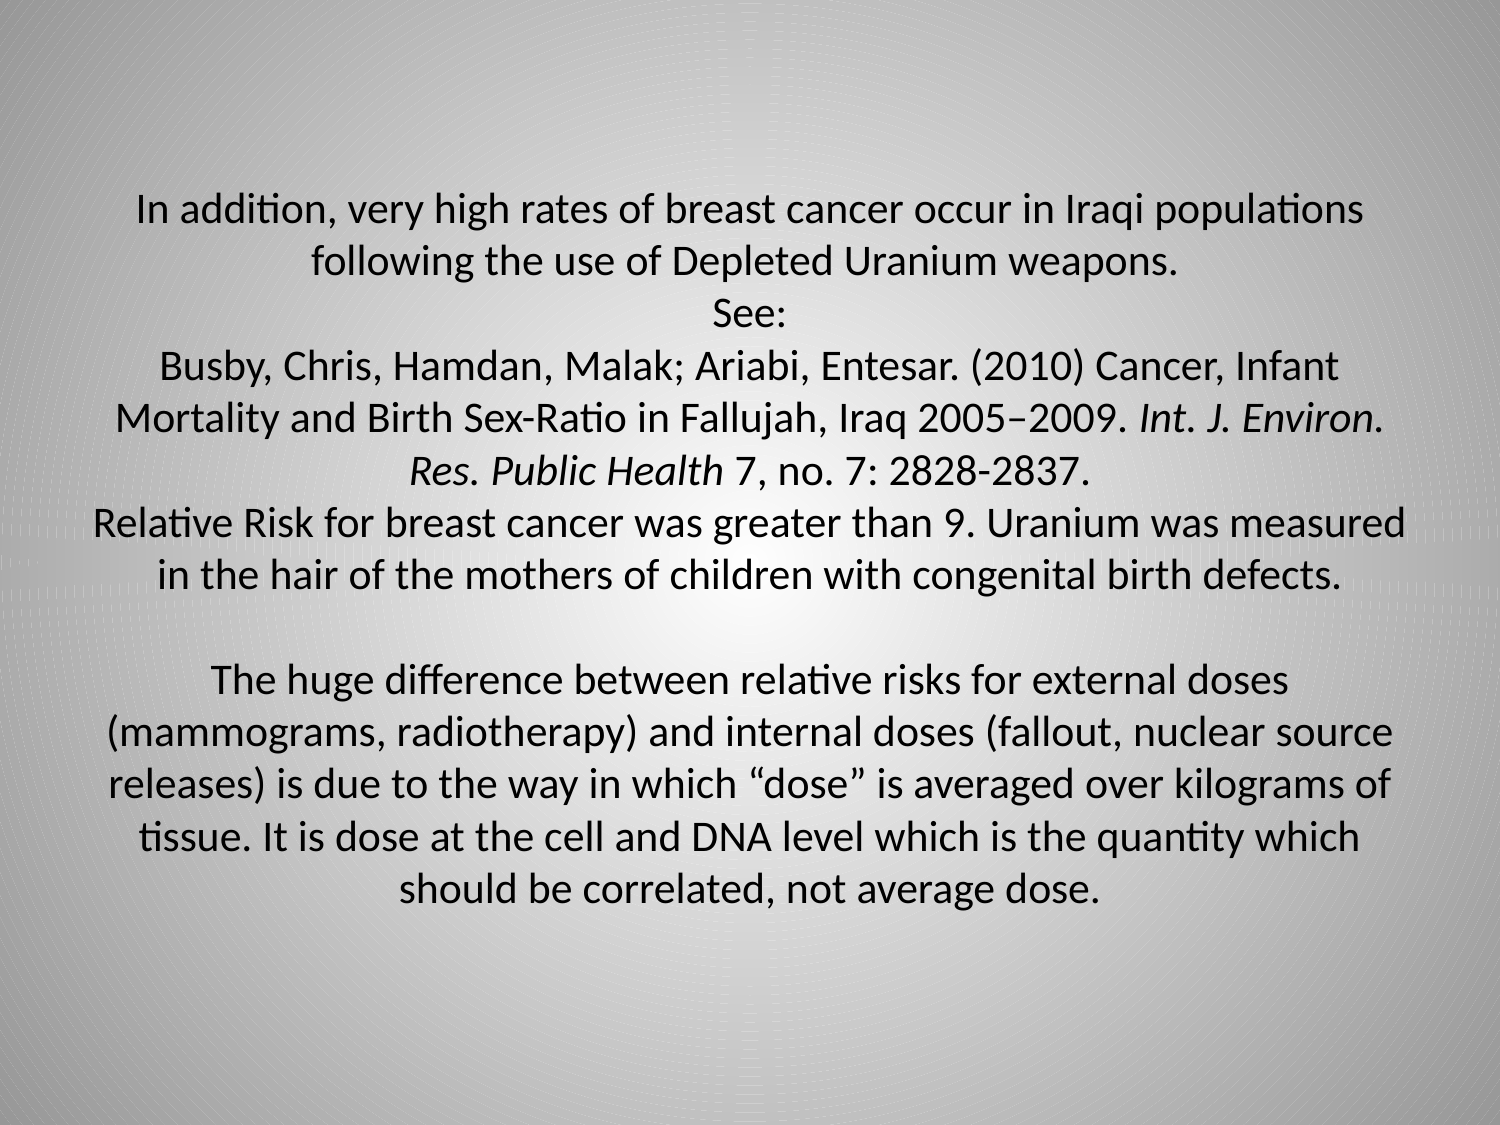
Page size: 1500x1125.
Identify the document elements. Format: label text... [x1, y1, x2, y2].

title In addition, very high rates of breast cancer occur in Iraqi populations following the use of Depleted Uranium weapons. See: Busby, Chris, Hamdan, Malak; Ariabi, Entesar. (2010) Cancer, Infant Mortality and Birth Sex-Ratio in Fallujah, Iraq 2005–2009. Int. J. Environ. Res. Public Health 7, no. 7: 2828-2837. Relative Risk for breast cancer was greater than 9. Uranium was measured in the hair of the mothers of children with congenital birth defects. The huge difference between relative risks for external doses (mammograms, radiotherapy) and internal doses (fallout, nuclear source releases) is due to the way in which “dose” is averaged over kilograms of tissue. It is dose at the cell and DNA level which is the quantity which should be correlated, not average dose. [75, 45, 1425, 1047]
